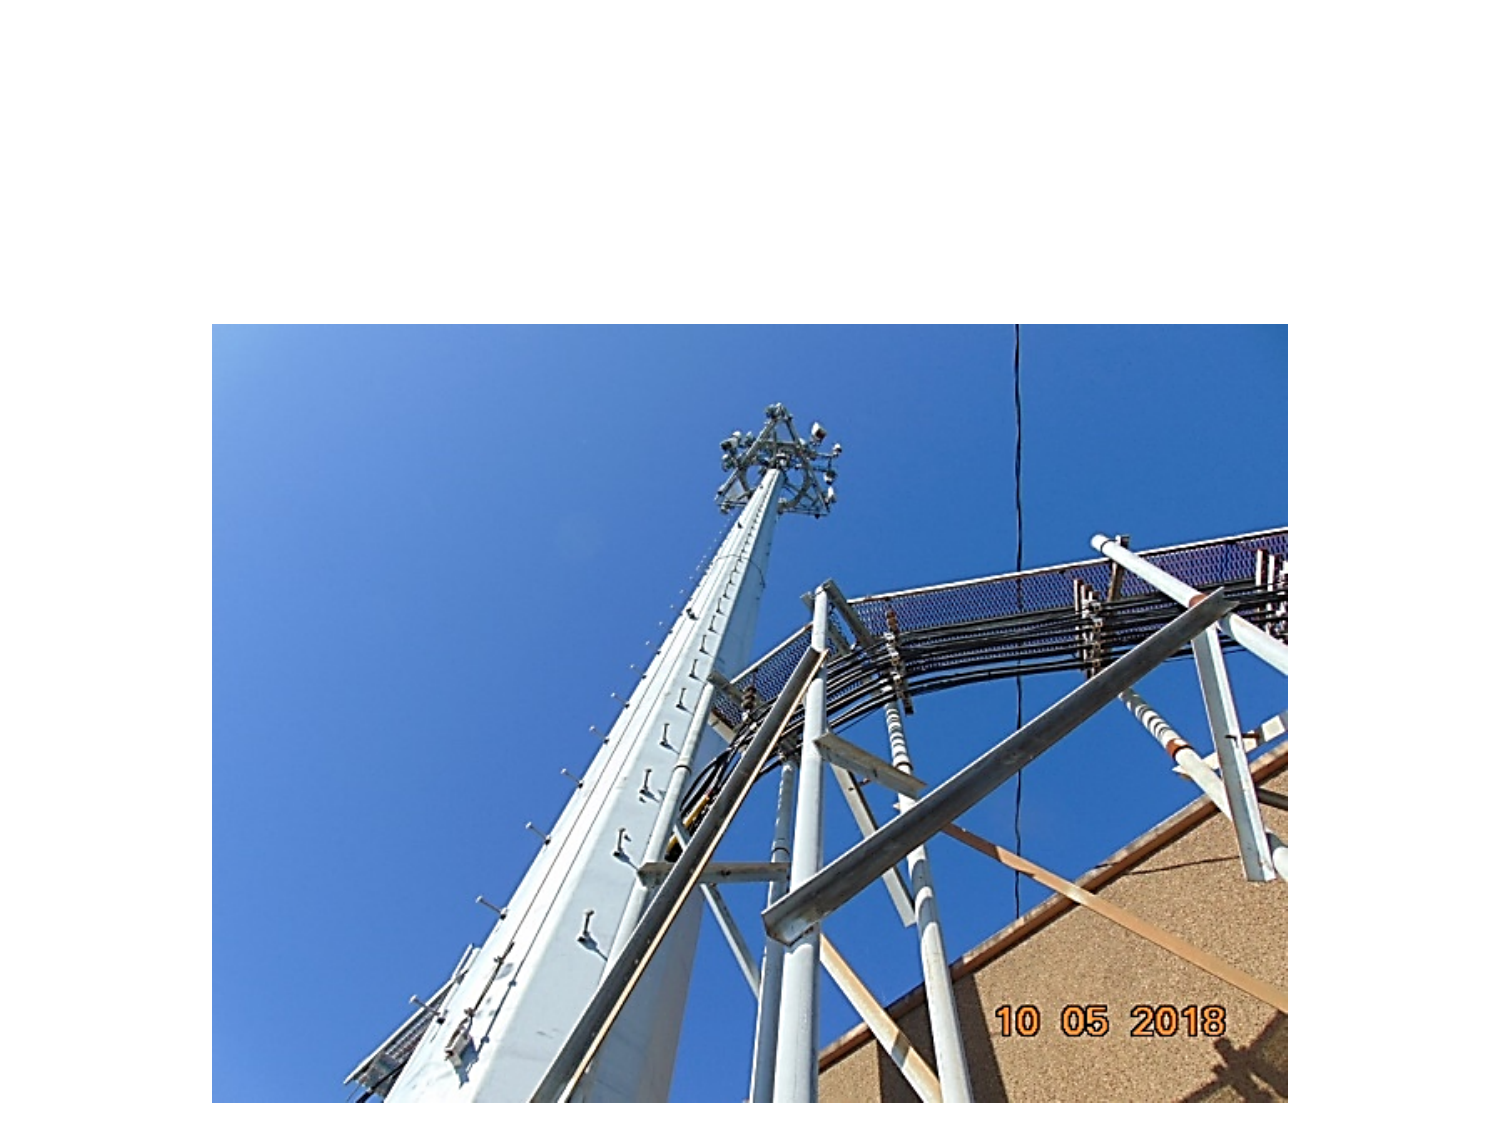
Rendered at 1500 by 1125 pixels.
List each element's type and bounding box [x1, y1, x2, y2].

picture [212, 324, 1288, 1103]
